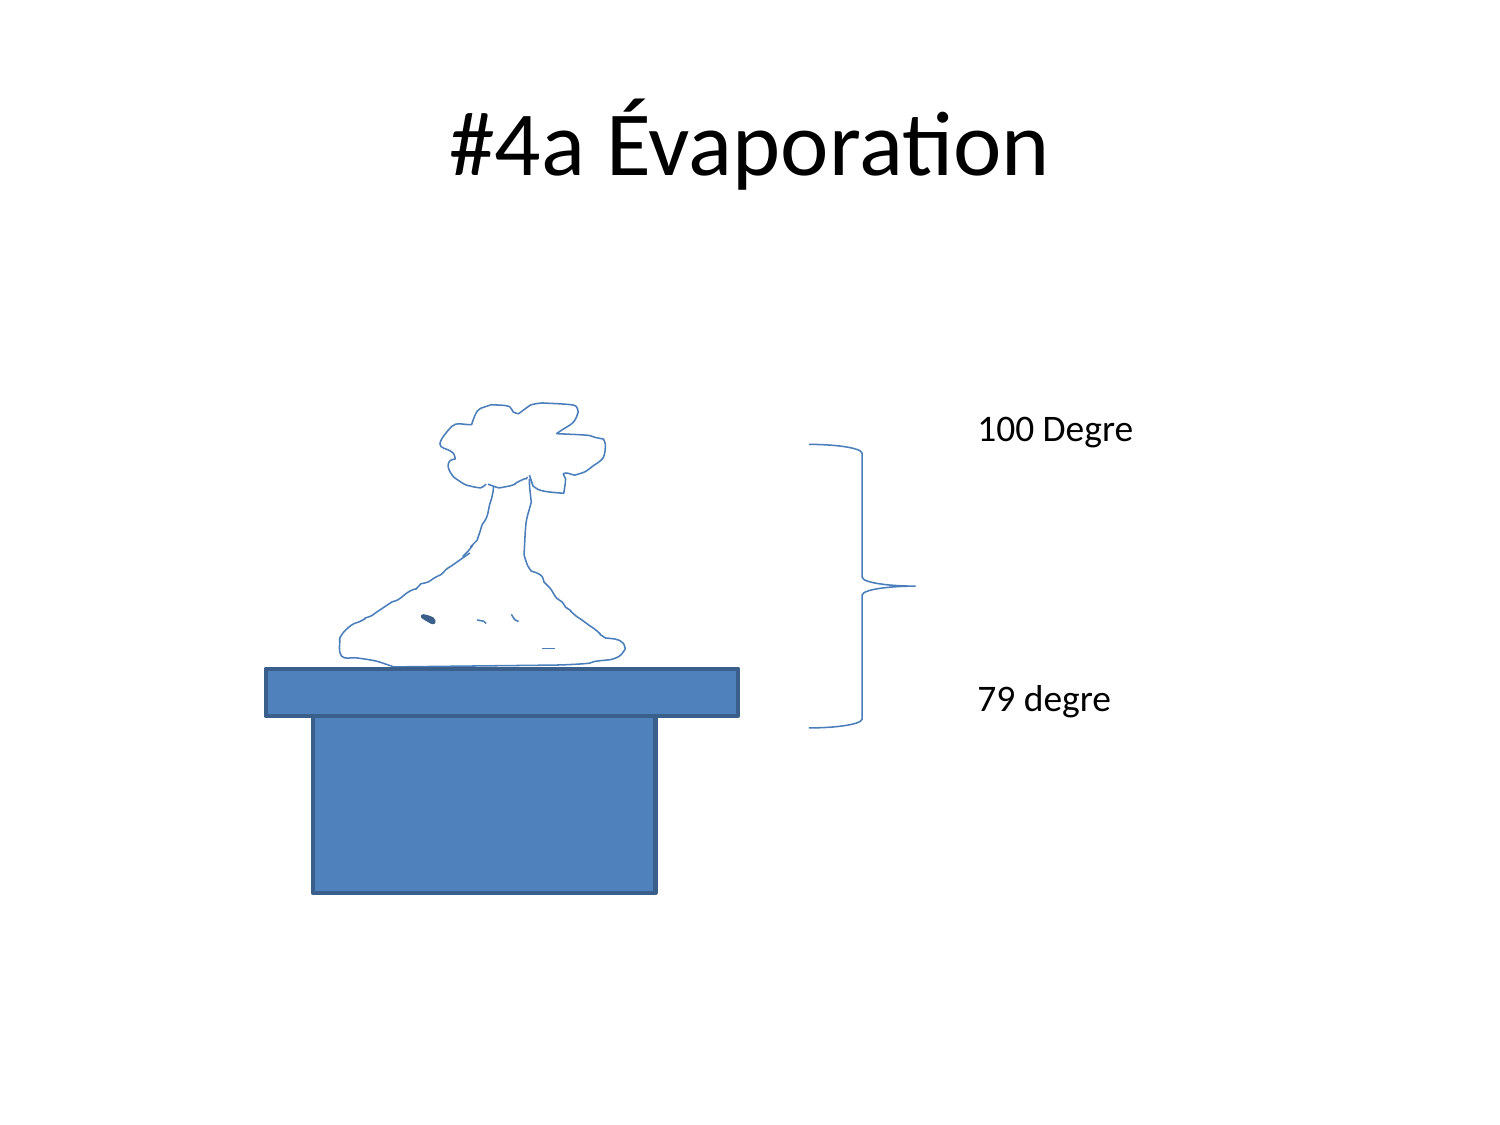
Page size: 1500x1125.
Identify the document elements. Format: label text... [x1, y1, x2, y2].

text_box [421, 614, 436, 625]
title #4a Évaporation [75, 45, 1425, 233]
text_box [510, 613, 519, 623]
text_box [439, 402, 607, 495]
text_box [311, 718, 658, 895]
text_box [476, 619, 487, 625]
text_box [338, 478, 627, 667]
text_box [808, 443, 917, 729]
text_box [462, 487, 495, 558]
text_box Degre 79 degre [962, 397, 1164, 727]
text_box [264, 667, 740, 718]
text_box [487, 476, 529, 489]
